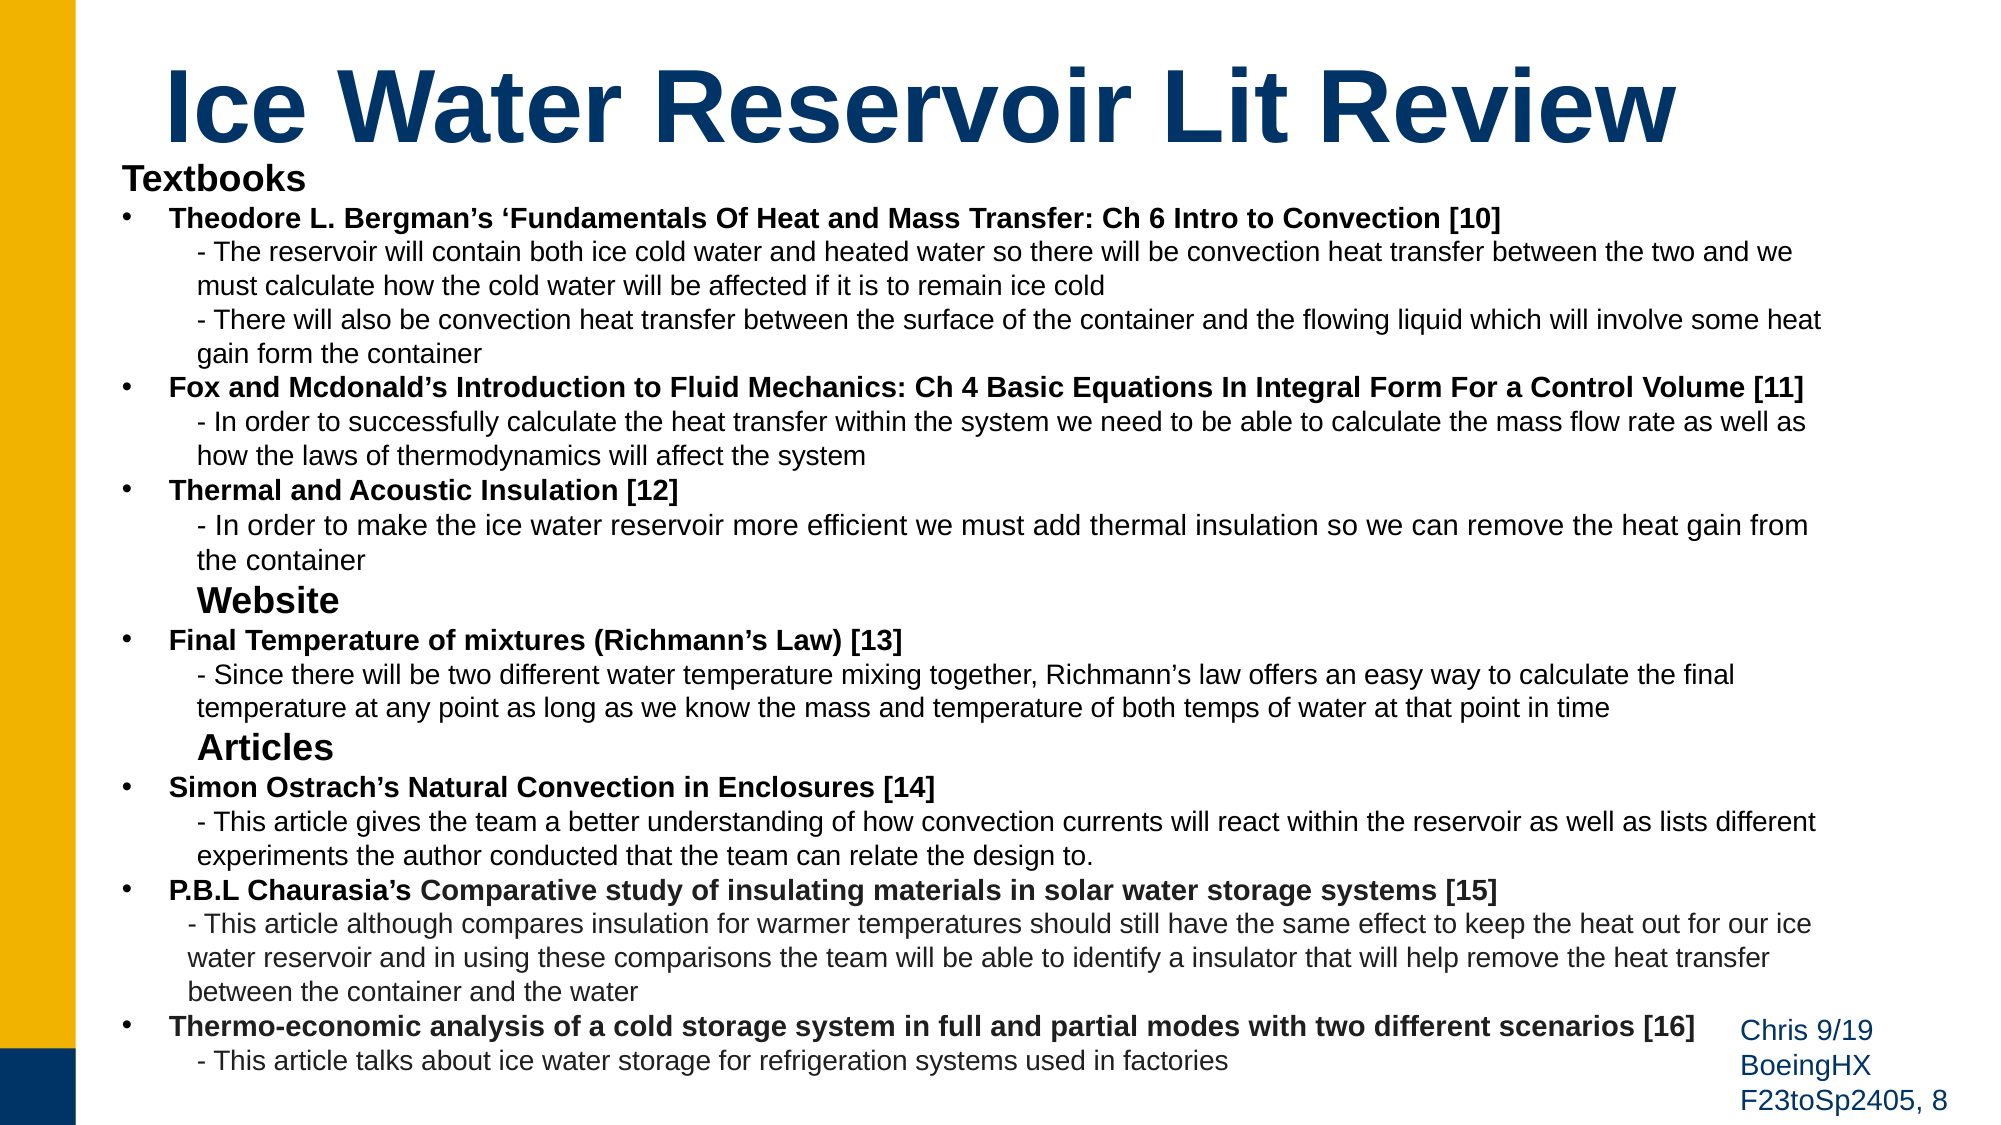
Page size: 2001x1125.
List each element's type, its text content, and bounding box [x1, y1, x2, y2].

text_box Chris 9/19 BoeingHX F23toSp2405, 8 [1725, 1003, 2000, 1124]
title Ice Water Reservoir Lit Review [149, 0, 1875, 218]
text_box Textbooks Theodore L. Bergman’s ‘Fundamentals Of Heat and Mass Transfer: Ch 6 Intro to Convection [10] - The reservoir will contain both ice cold water and heated water so there will be convection heat transfer between the two and we must calculate how the cold water will be affected if it is to remain ice cold - There will also be convection heat transfer between the surface of the container and the flowing liquid which will involve some heat gain form the container Fox and Mcdonald’s Introduction to Fluid Mechanics: Ch 4 Basic Equations In Integral Form For a Control Volume [11] - In order to successfully calculate the heat transfer within the system we need to be able to calculate the mass flow rate as well as how the laws of thermodynamics will affect the system Thermal and Acoustic Insulation [12] - In order to make the ice water reservoir more efficient we must add thermal insulation so we can remove the heat gain from the container Website Final Temperature of mixtures (Richmann’s Law) [13] - Since there will be two different water temperature mixing together, Richmann’s law offers an easy way to calculate the final temperature at any point as long as we know the mass and temperature of both temps of water at that point in time Articles Simon Ostrach’s Natural Convection in Enclosures [14] - This article gives the team a better understanding of how convection currents will react within the reservoir as well as lists different experiments the author conducted that the team can relate the design to. P.B.L Chaurasia’s Comparative study of insulating materials in solar water storage systems [15] - This article although compares insulation for warmer temperatures should still have the same effect to keep the heat out for our ice water reservoir and in using these comparisons the team will be able to identify a insulator that will help remove the heat transfer between the container and the water Thermo-economic analysis of a cold storage system in full and partial modes with two different scenarios [16] - This article talks about ice water storage for refrigeration systems used in factories [106, 138, 1873, 598]
